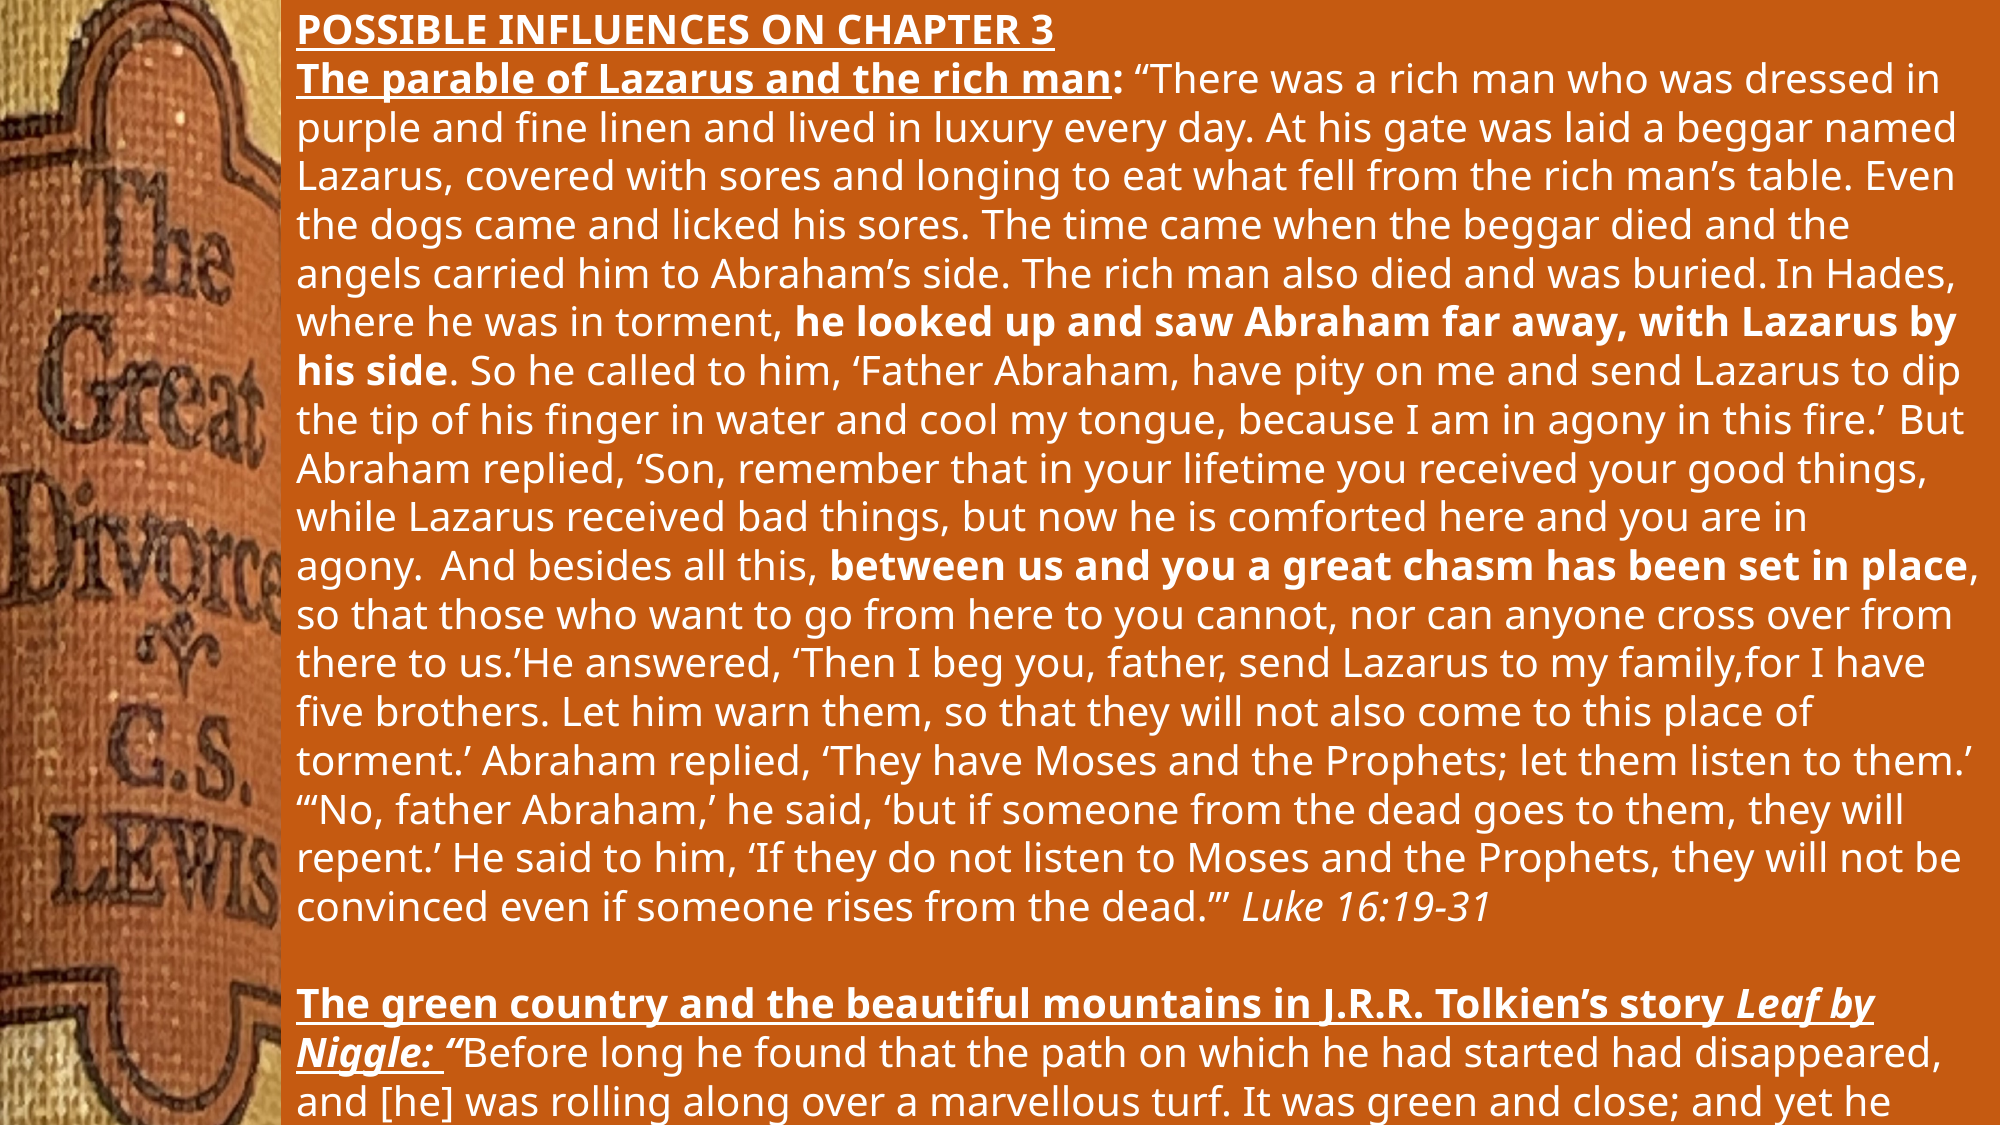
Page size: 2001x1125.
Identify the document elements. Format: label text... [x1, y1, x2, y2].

picture [0, 0, 282, 1125]
subtitle POSSIBLE INFLUENCES ON CHAPTER 3 The parable of Lazarus and the rich man: “There was a rich man who was dressed in purple and fine linen and lived in luxury every day. At his gate was laid a beggar named Lazarus, covered with sores and longing to eat what fell from the rich man’s table. Even the dogs came and licked his sores. The time came when the beggar died and the angels carried him to Abraham’s side. The rich man also died and was buried. In Hades, where he was in torment, he looked up and saw Abraham far away, with Lazarus by his side. So he called to him, ‘Father Abraham, have pity on me and send Lazarus to dip the tip of his finger in water and cool my tongue, because I am in agony in this fire.’ But Abraham replied, ‘Son, remember that in your lifetime you received your good things, while Lazarus received bad things, but now he is comforted here and you are in agony. And besides all this, between us and you a great chasm has been set in place, so that those who want to go from here to you cannot, nor can anyone cross over from there to us.’He answered, ‘Then I beg you, father, send Lazarus to my family,for I have five brothers. Let him warn them, so that they will not also come to this place of torment.’ Abraham replied, ‘They have Moses and the Prophets; let them listen to them.’ “‘No, father Abraham,’ he said, ‘but if someone from the dead goes to them, they will repent.’ He said to him, ‘If they do not listen to Moses and the Prophets, they will not be convinced even if someone rises from the dead.’” Luke 16:19-31 The green country and the beautiful mountains in J.R.R. Tolkien’s story Leaf by Niggle: “Be­fore long he found that the path on which he had started had disappeared, and [he] was rolling along over a marvellous turf. It was green and close; and yet he could see every blade distinctly… You could go on and on, but not perhaps for ever. There were the Mountains in the background. They did get nearer, very slowly…He was going to learn about…the high pasturages, and look at a wider sky, and walk ever further and further towards the Mountains, always uphill.” [282, 0, 2000, 1122]
